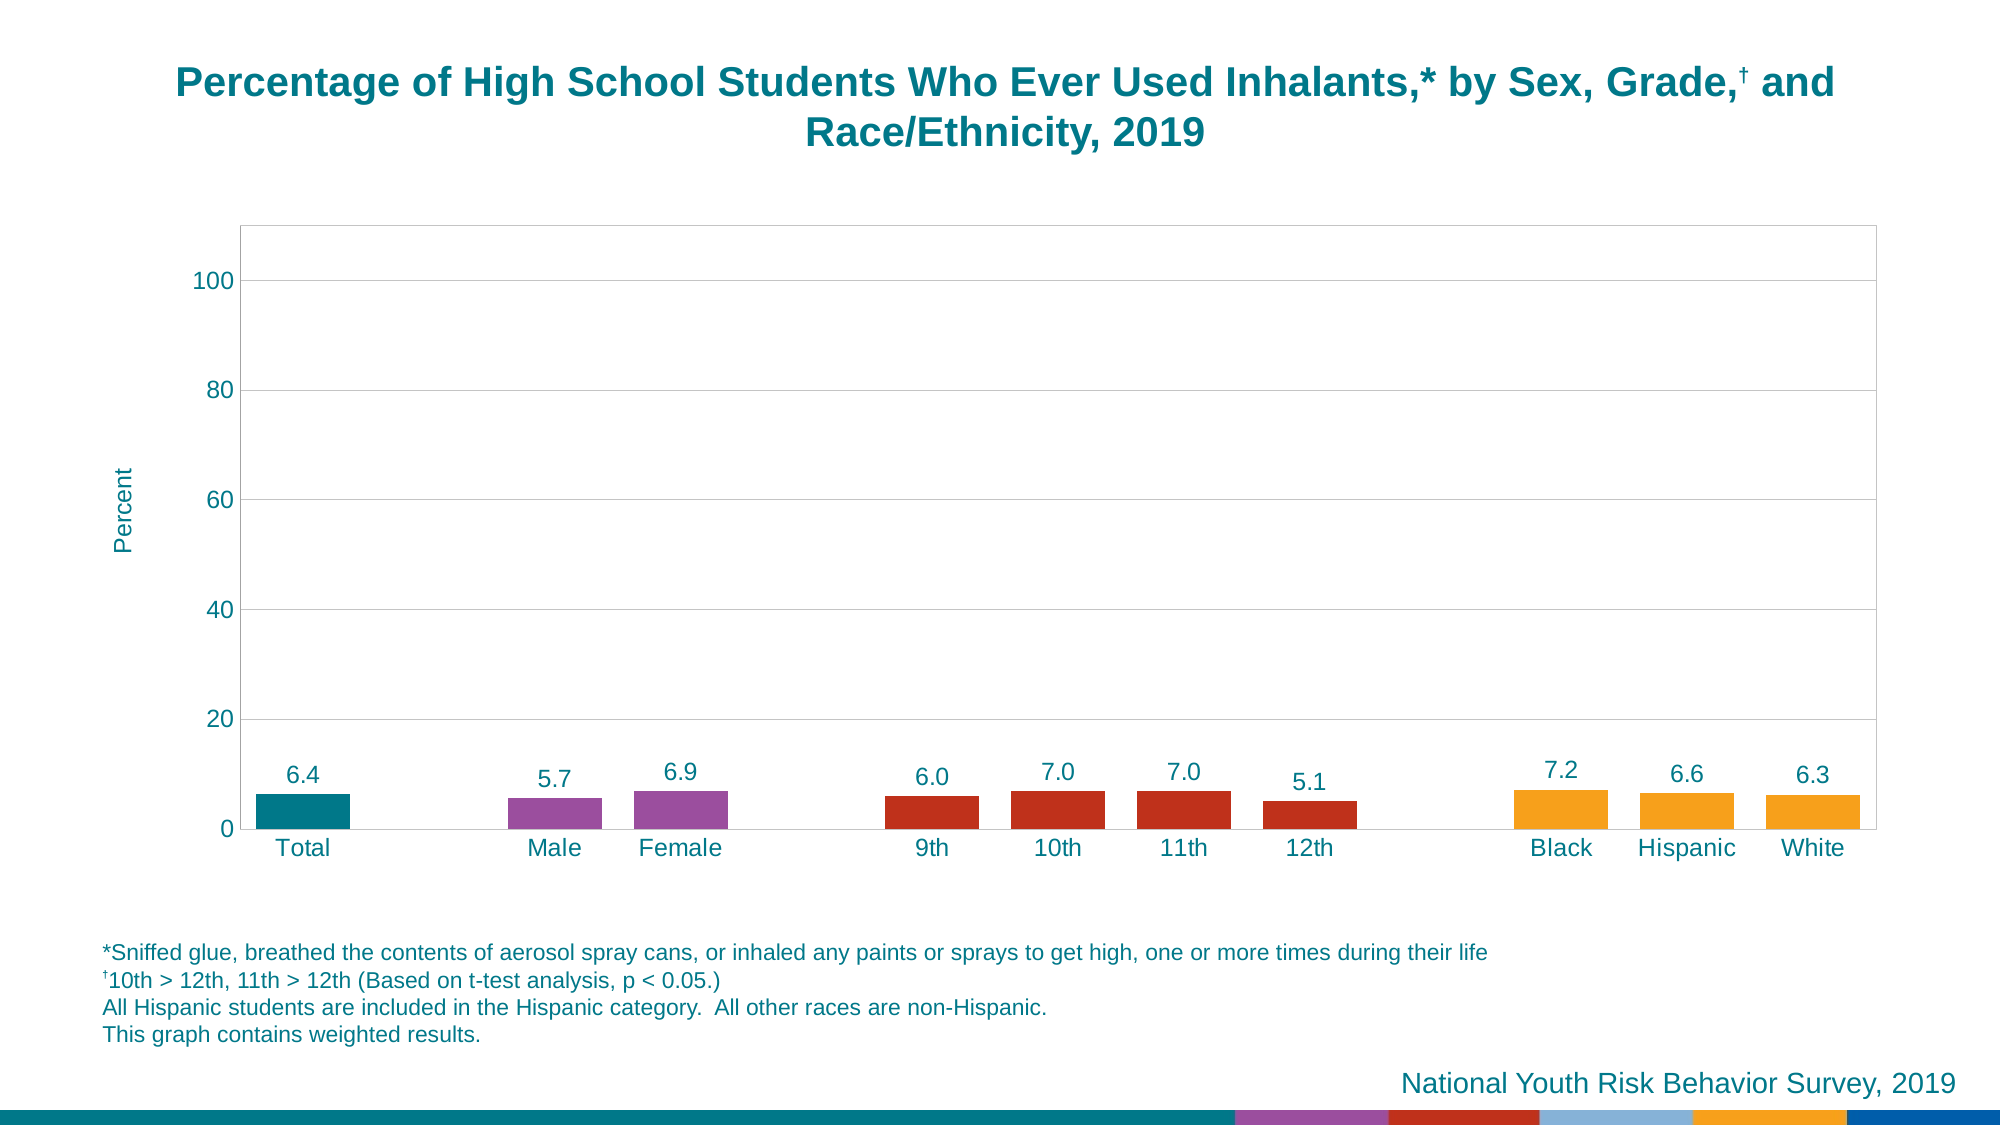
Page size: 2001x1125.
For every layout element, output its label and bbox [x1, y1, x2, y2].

text_box [87, 930, 1913, 1055]
picture [0, 1110, 2000, 1125]
text_box [562, 1057, 1972, 1108]
chart [87, 212, 1913, 876]
title [73, 47, 1938, 251]
